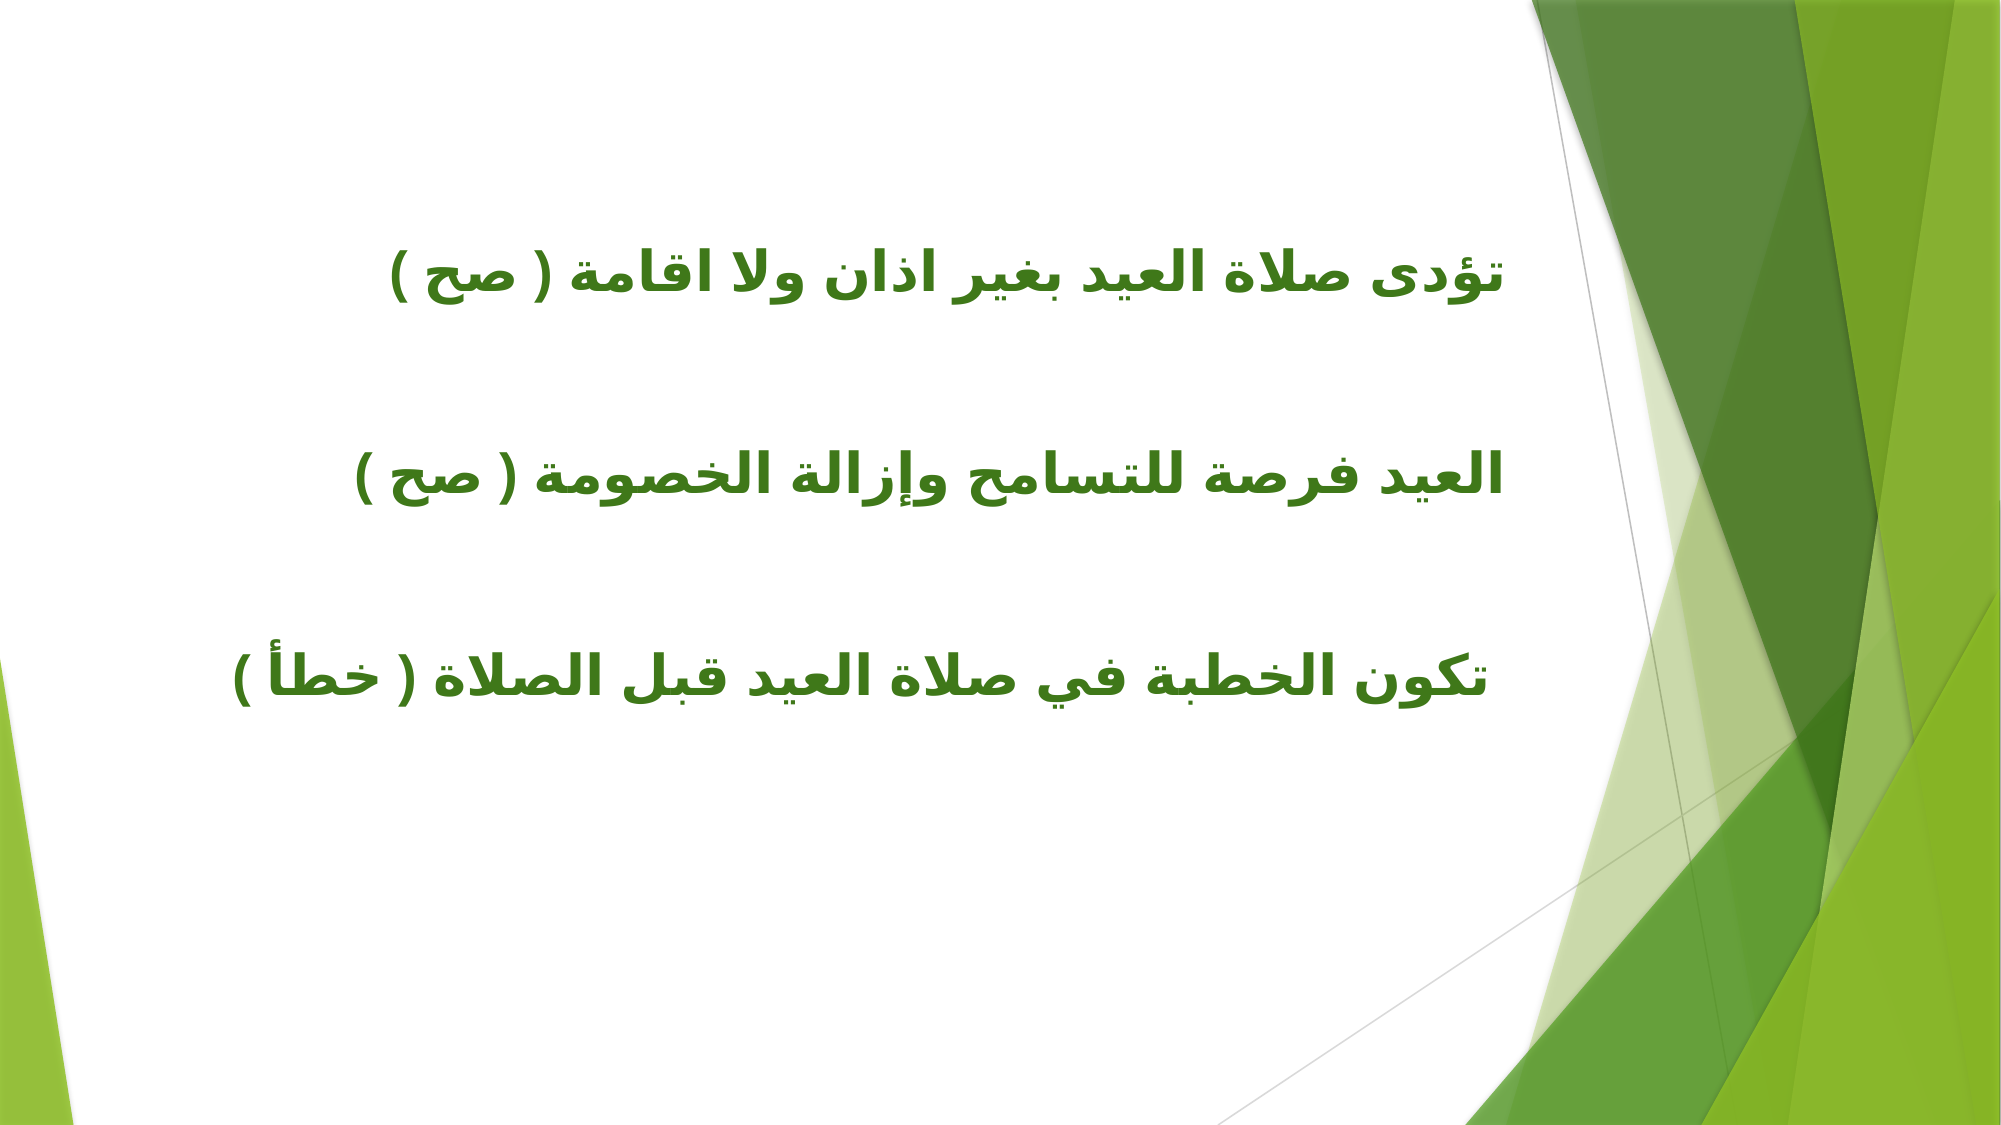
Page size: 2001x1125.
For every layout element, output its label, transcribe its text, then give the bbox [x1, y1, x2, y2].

title تؤدى صلاة العيد بغير اذان ولا اقامة ( صح ) العيد فرصة للتسامح وإزالة الخصومة ( صح ) تكون الخطبة في صلاة العيد قبل الصلاة ( خطأ ) [111, 99, 1522, 837]
